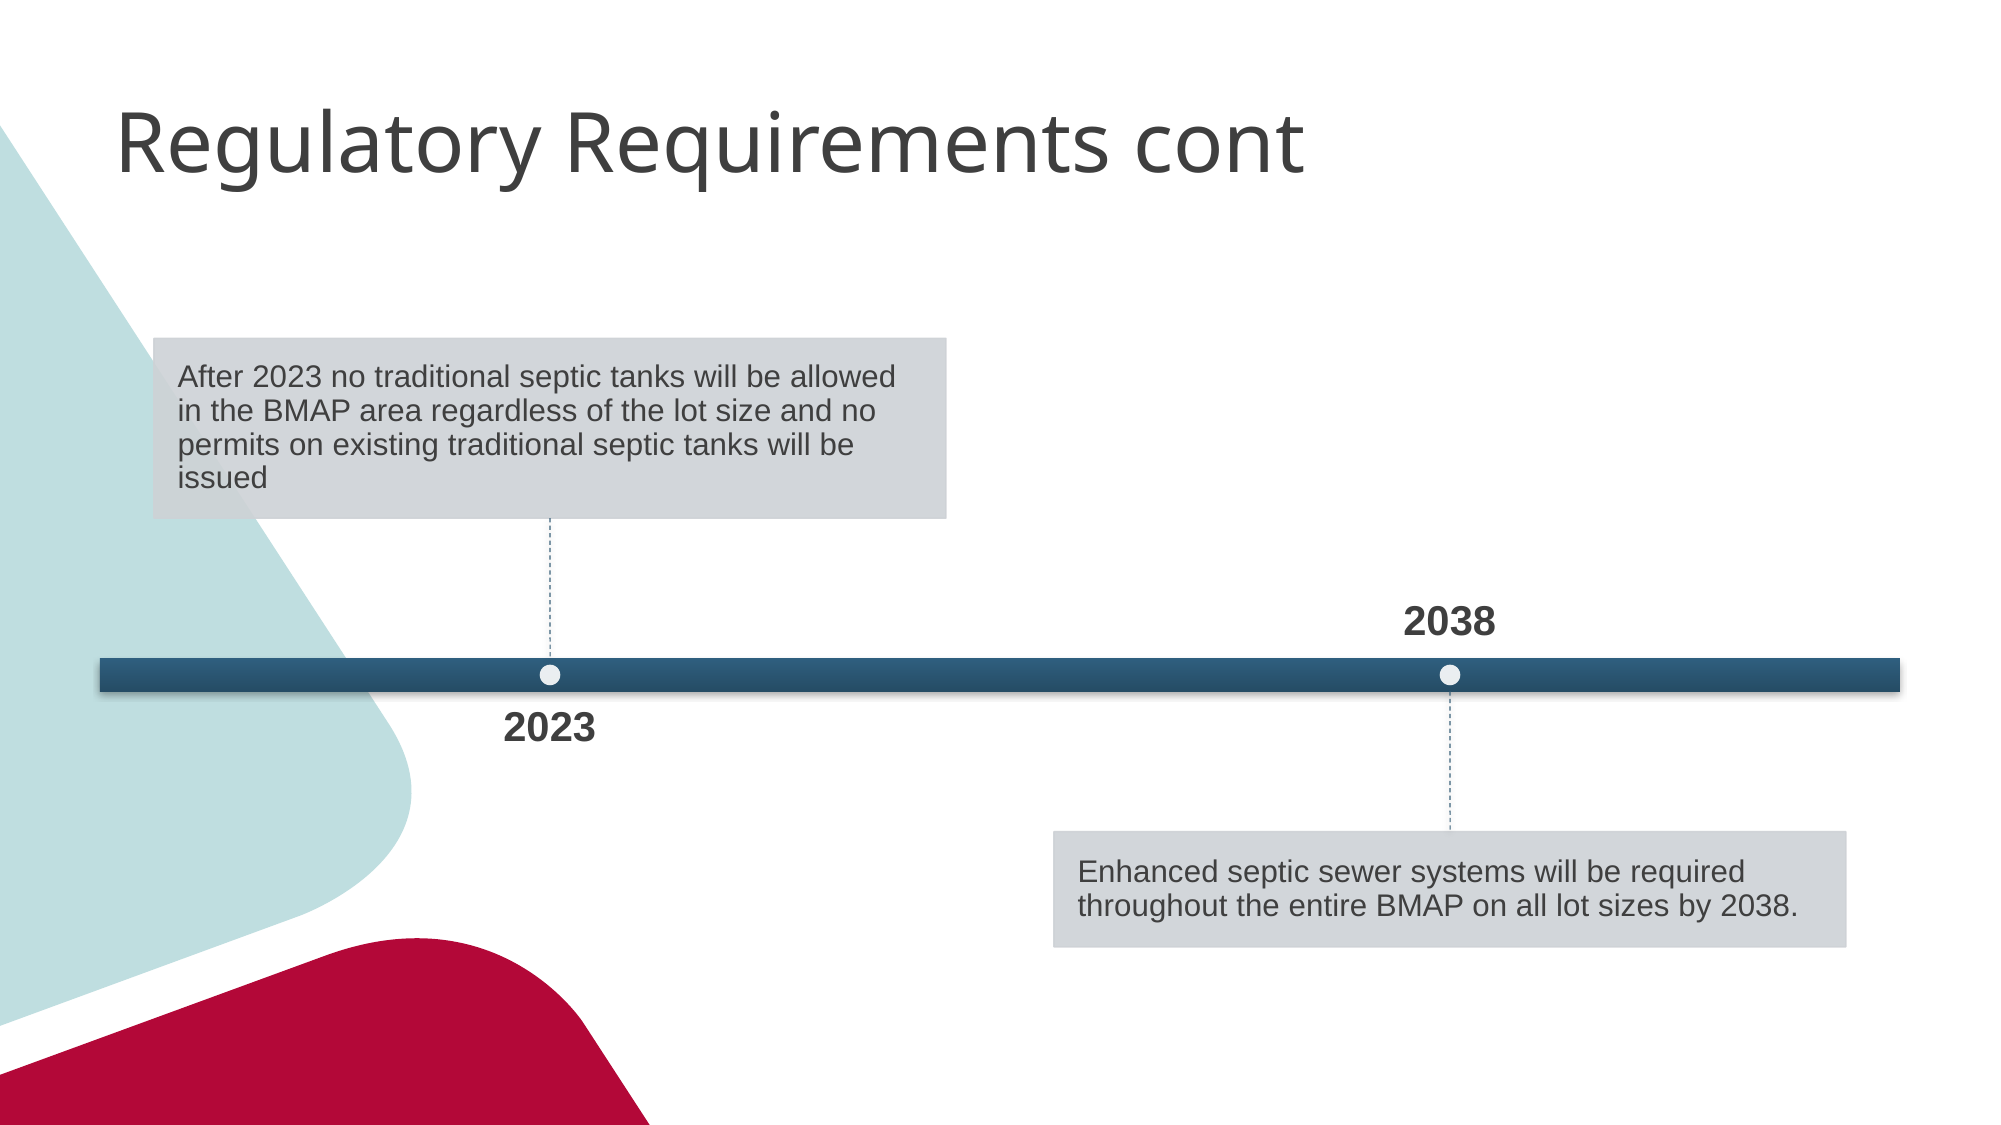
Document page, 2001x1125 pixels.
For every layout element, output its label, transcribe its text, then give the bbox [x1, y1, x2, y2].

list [99, 262, 1901, 1088]
title Regulatory Requirements cont [99, 45, 1900, 233]
